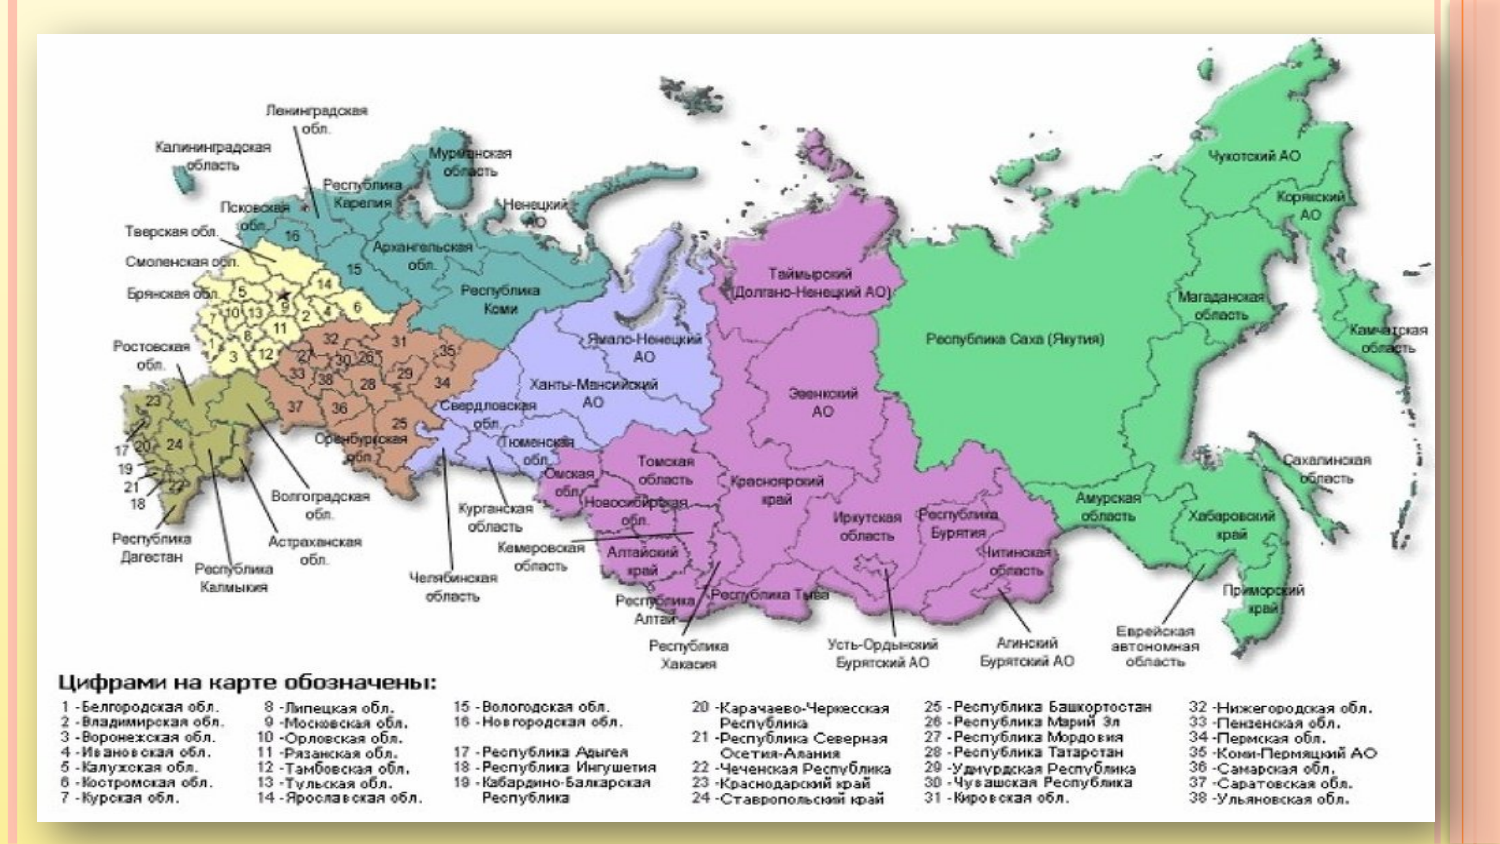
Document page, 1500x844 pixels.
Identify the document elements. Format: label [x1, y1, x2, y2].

picture [36, 33, 1436, 823]
